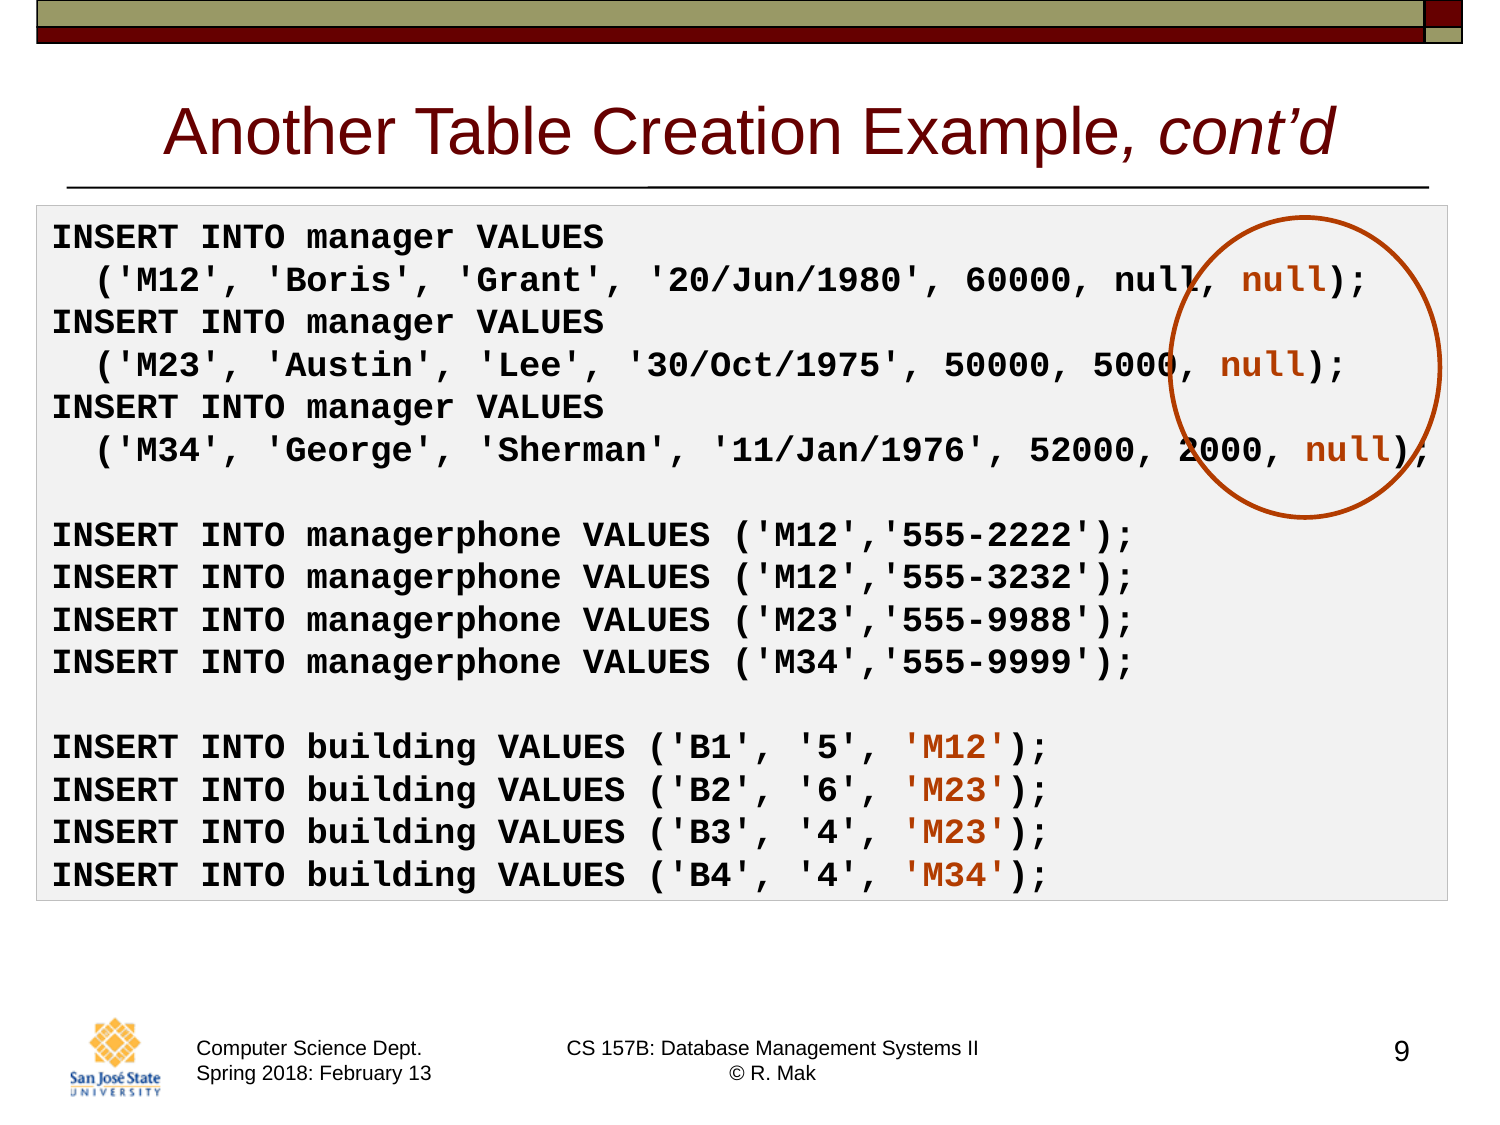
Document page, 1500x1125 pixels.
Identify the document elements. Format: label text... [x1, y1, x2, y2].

picture [60, 1012, 166, 1112]
title Another Table Creation Example, cont’d [75, 67, 1425, 175]
slide_number 9 [1305, 1025, 1425, 1100]
text_box [1169, 217, 1440, 518]
text_box INSERT INTO manager VALUES ('M12', 'Boris', 'Grant', '20/Jun/1980', 60000, null, null); INSERT INTO manager VALUES ('M23', 'Austin', 'Lee', '30/Oct/1975', 50000, 5000, null); INSERT INTO manager VALUES ('M34', 'George', 'Sherman', '11/Jan/1976', 52000, 2000, null); INSERT INTO managerphone VALUES ('M12','555-2222'); INSERT INTO managerphone VALUES ('M12','555-3232'); INSERT INTO managerphone VALUES ('M23','555-9988'); INSERT INTO managerphone VALUES ('M34','555-9999'); INSERT INTO building VALUES ('B1', '5', 'M12'); INSERT INTO building VALUES ('B2', '6', 'M23'); INSERT INTO building VALUES ('B3', '4', 'M23'); INSERT INTO building VALUES ('B4', '4', 'M34'); [36, 205, 1448, 901]
